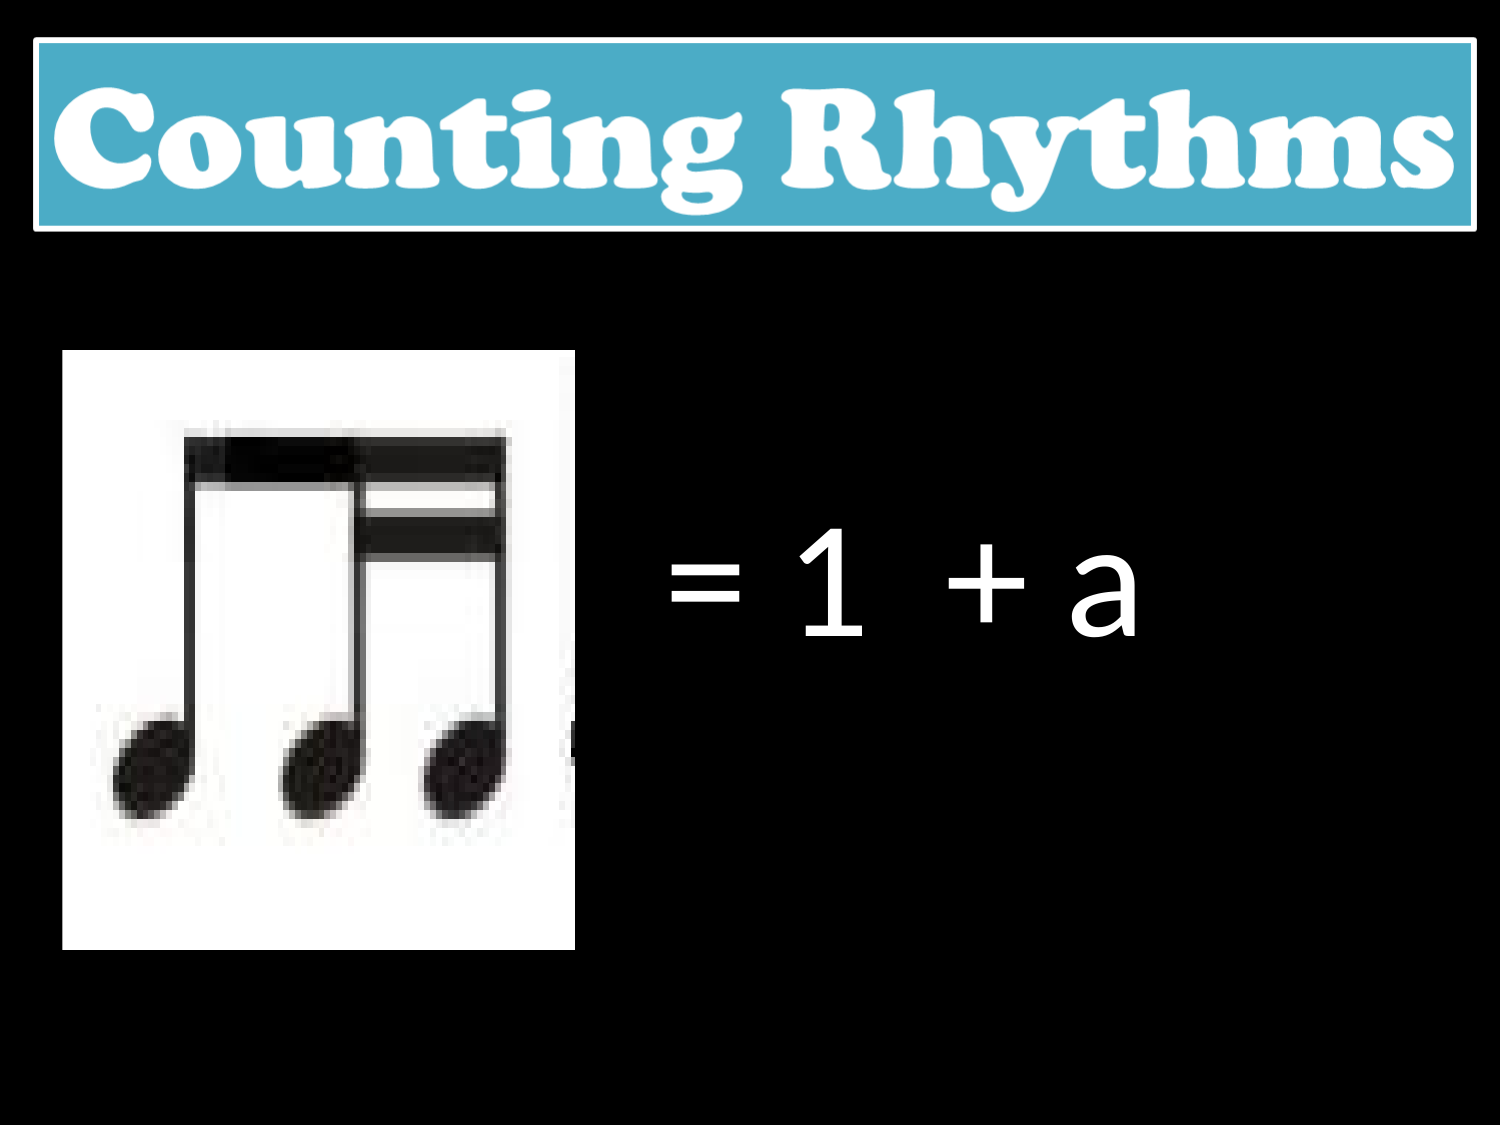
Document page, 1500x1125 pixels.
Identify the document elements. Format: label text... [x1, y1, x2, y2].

text_box = 1 + a [649, 462, 1250, 678]
picture [62, 349, 576, 951]
picture [0, 0, 1500, 321]
